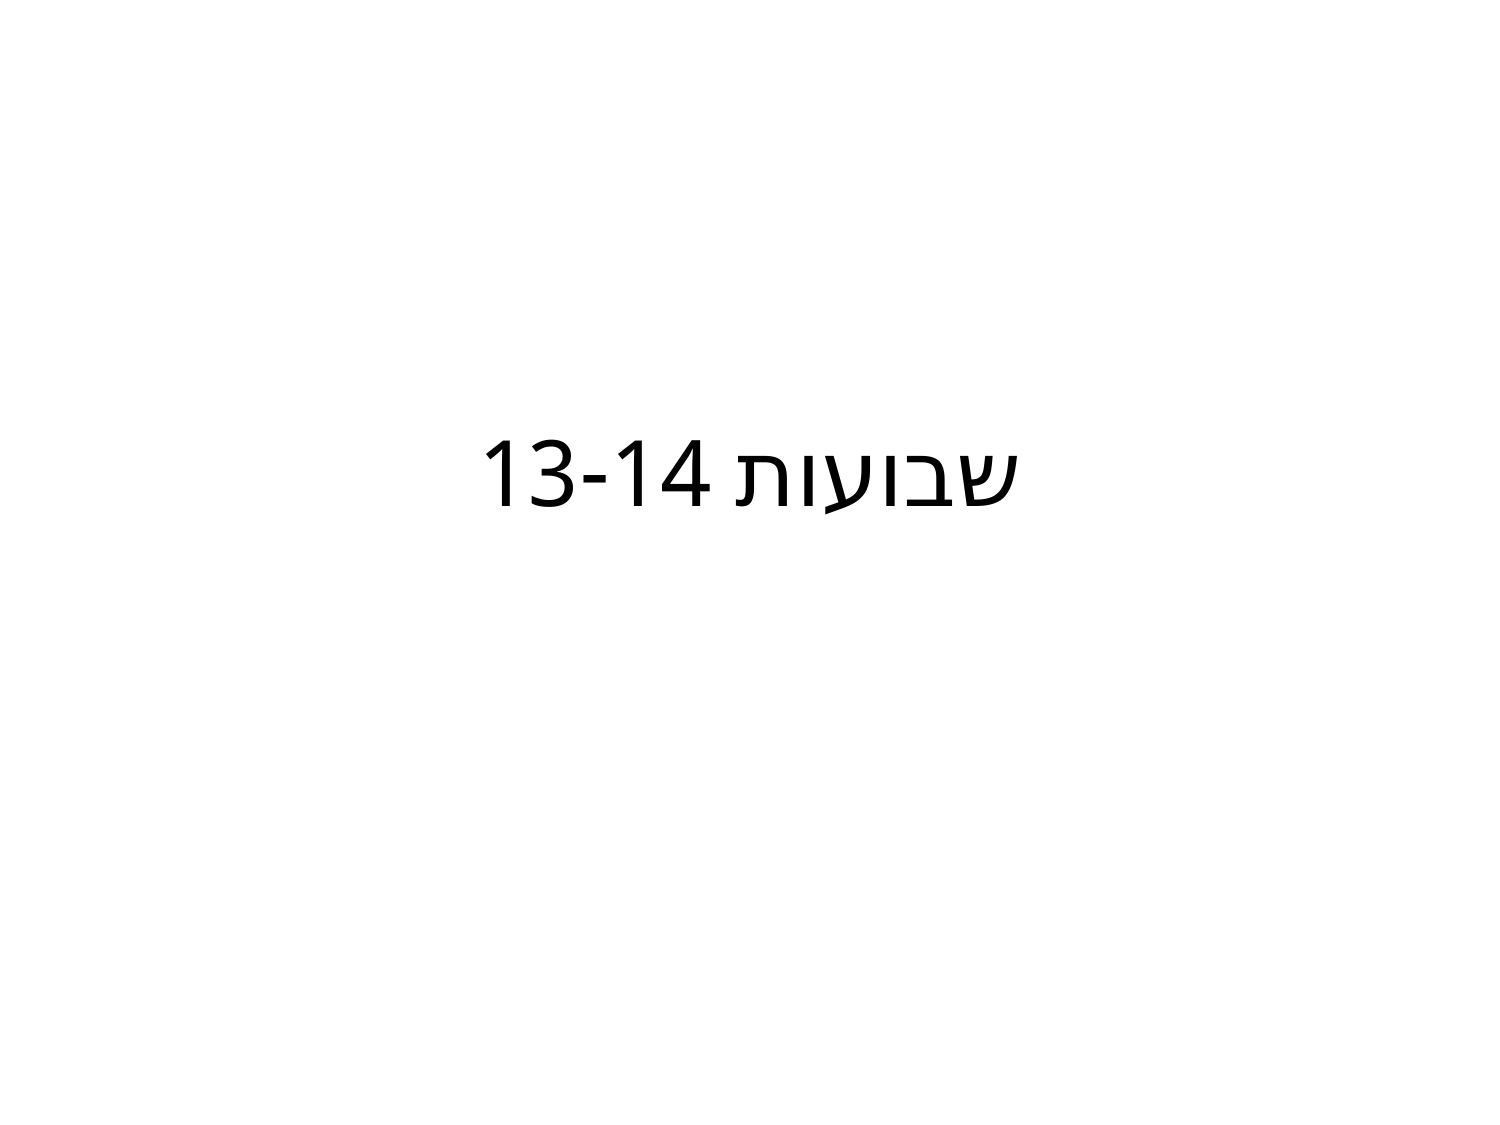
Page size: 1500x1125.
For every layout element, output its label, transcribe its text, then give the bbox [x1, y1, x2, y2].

title שבועות 13-14 [112, 349, 1388, 591]
